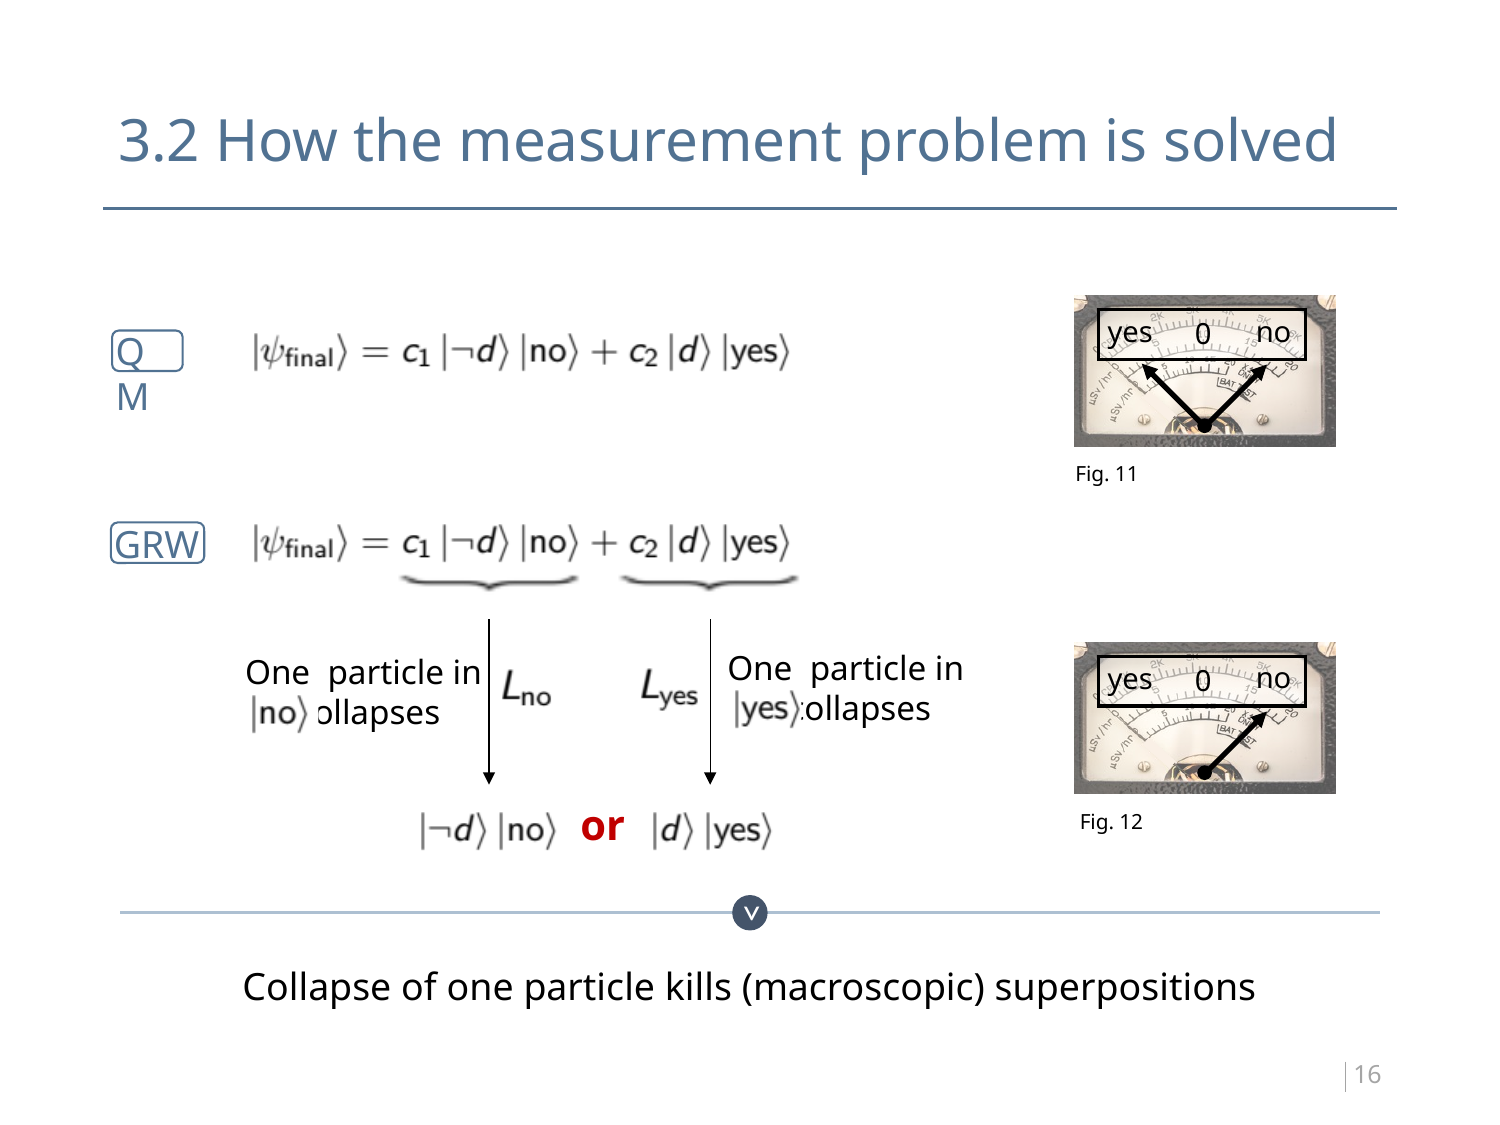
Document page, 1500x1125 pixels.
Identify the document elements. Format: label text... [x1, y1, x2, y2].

picture [652, 811, 778, 869]
text_box Fig. 12 [1065, 801, 1158, 842]
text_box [719, 639, 982, 741]
slide_number 16 [1059, 1046, 1397, 1106]
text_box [1074, 295, 1336, 447]
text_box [1074, 642, 1336, 794]
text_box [100, 320, 193, 382]
picture [420, 811, 561, 856]
text_box Collapse of one particle kills (macroscopic) superpositions [103, 955, 1397, 1016]
text_box Fig. 11 [1060, 453, 1154, 494]
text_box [99, 513, 218, 575]
picture [253, 496, 801, 726]
text_box or [565, 791, 640, 857]
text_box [120, 894, 1380, 931]
title 3.2 How the measurement problem is solved [103, 78, 1397, 207]
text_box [237, 643, 499, 741]
picture [253, 332, 801, 386]
